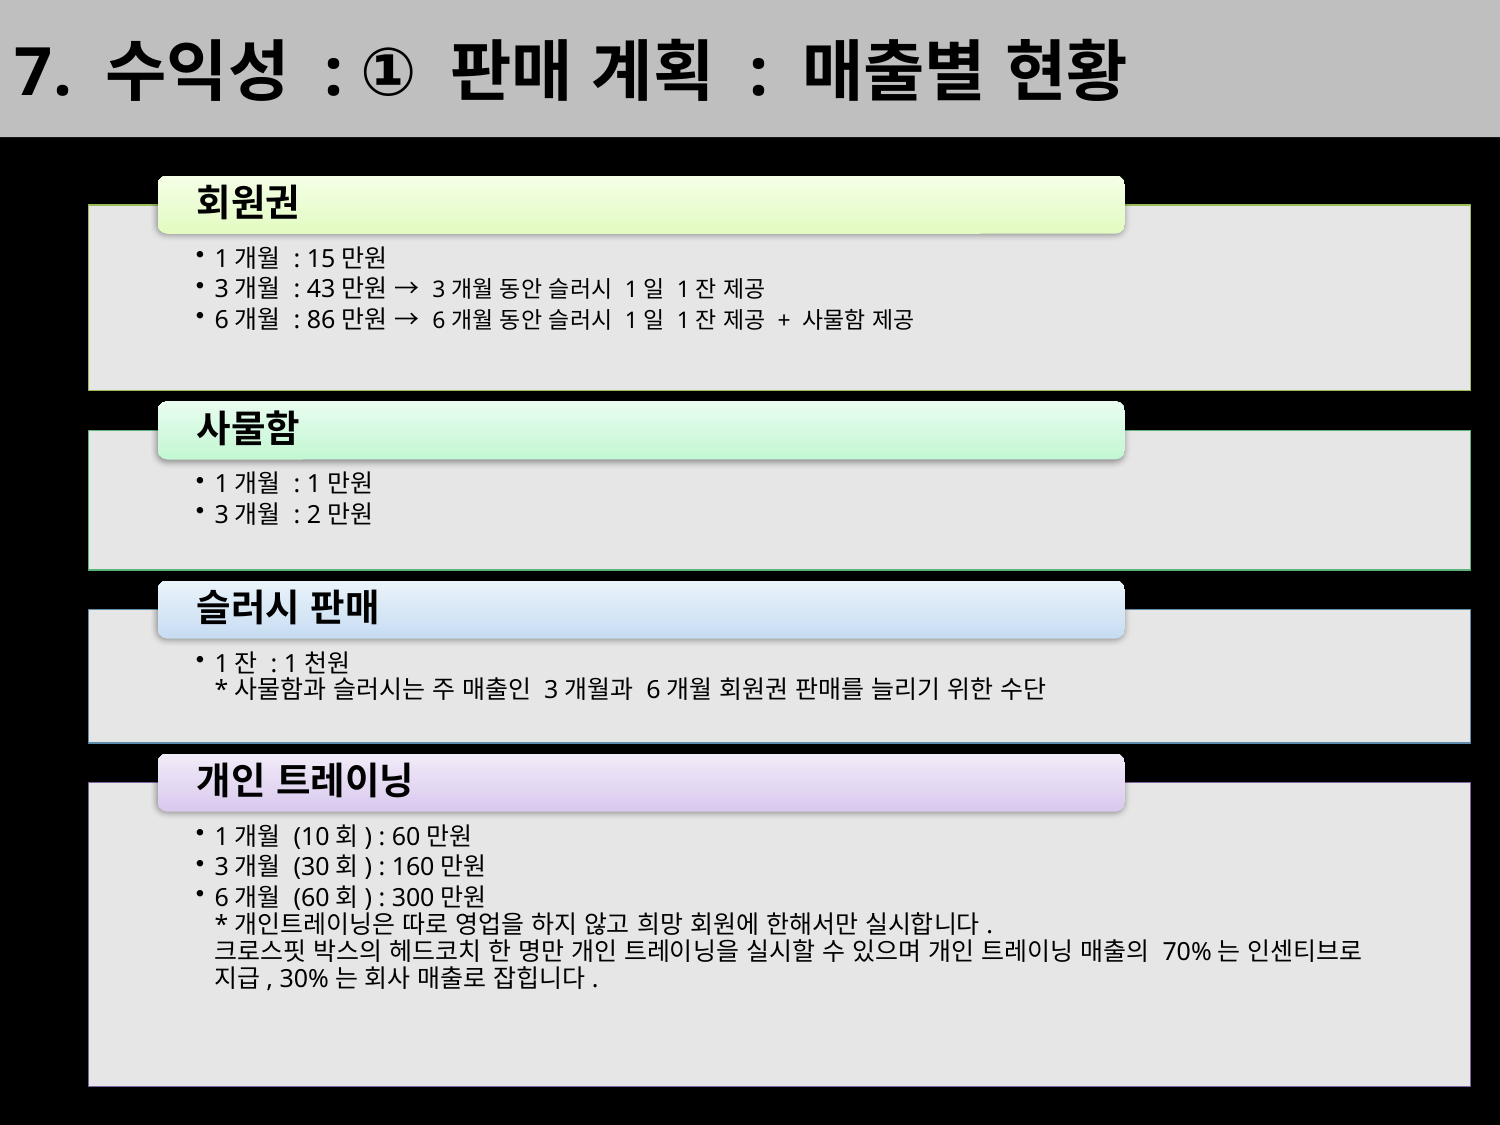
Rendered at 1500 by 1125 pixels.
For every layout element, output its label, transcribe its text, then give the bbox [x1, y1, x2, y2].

text_box 7. 수익성 : ① 판매 계획 : 매출별 현황 [0, 0, 1500, 139]
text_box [88, 148, 1471, 1114]
